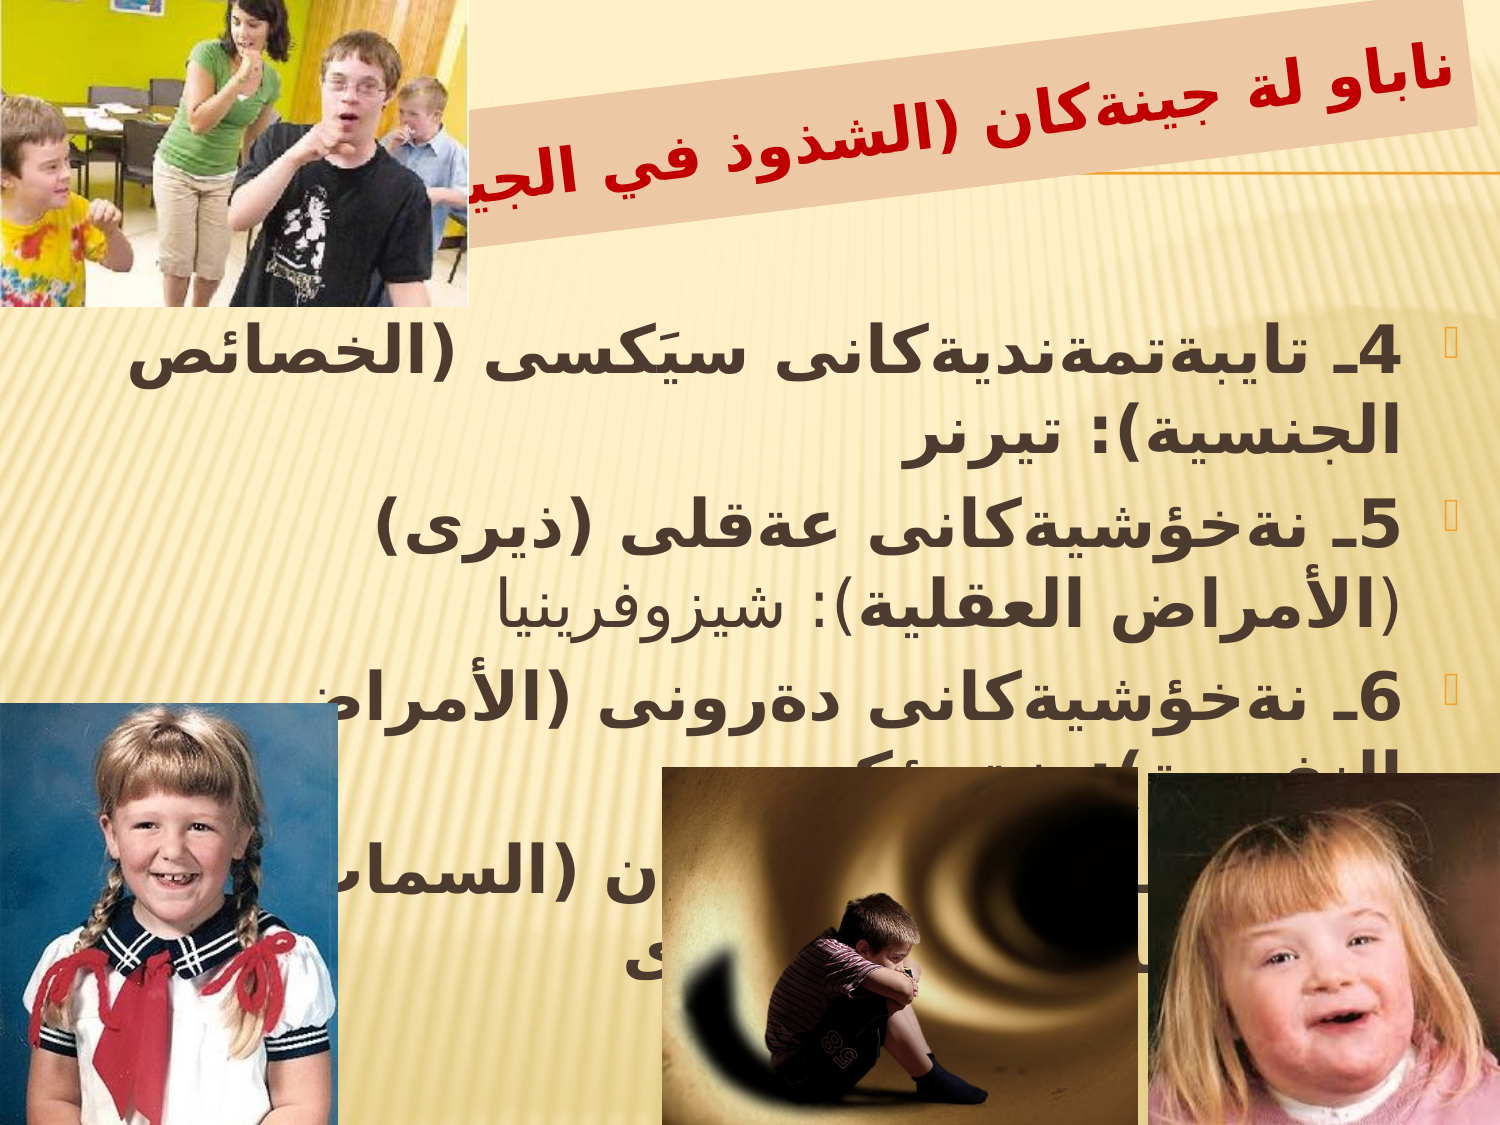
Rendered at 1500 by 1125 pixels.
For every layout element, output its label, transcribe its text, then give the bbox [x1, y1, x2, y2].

picture [0, 0, 469, 307]
picture [662, 767, 1138, 1125]
list 4ـ تايبةتمةنديةكانى سيَكسى (الخصائص الجنسية): تيرنر 5ـ نةخؤشيةكانى عةقلى (ذيرى) (الأمراض العقلية): شيزوفرينيا 6ـ نةخؤشيةكانى دةرونى (الأمراض النفسية): خةمؤكى 7ـ تايبةتية كةسايةتيةكان (السمات الشخصية): طؤشةطيرى [50, 299, 1475, 1013]
picture [0, 703, 338, 1125]
title ناباو لة جينةكان (الشذوذ في الجينات). [479, 0, 1479, 248]
picture [1148, 773, 1500, 1125]
